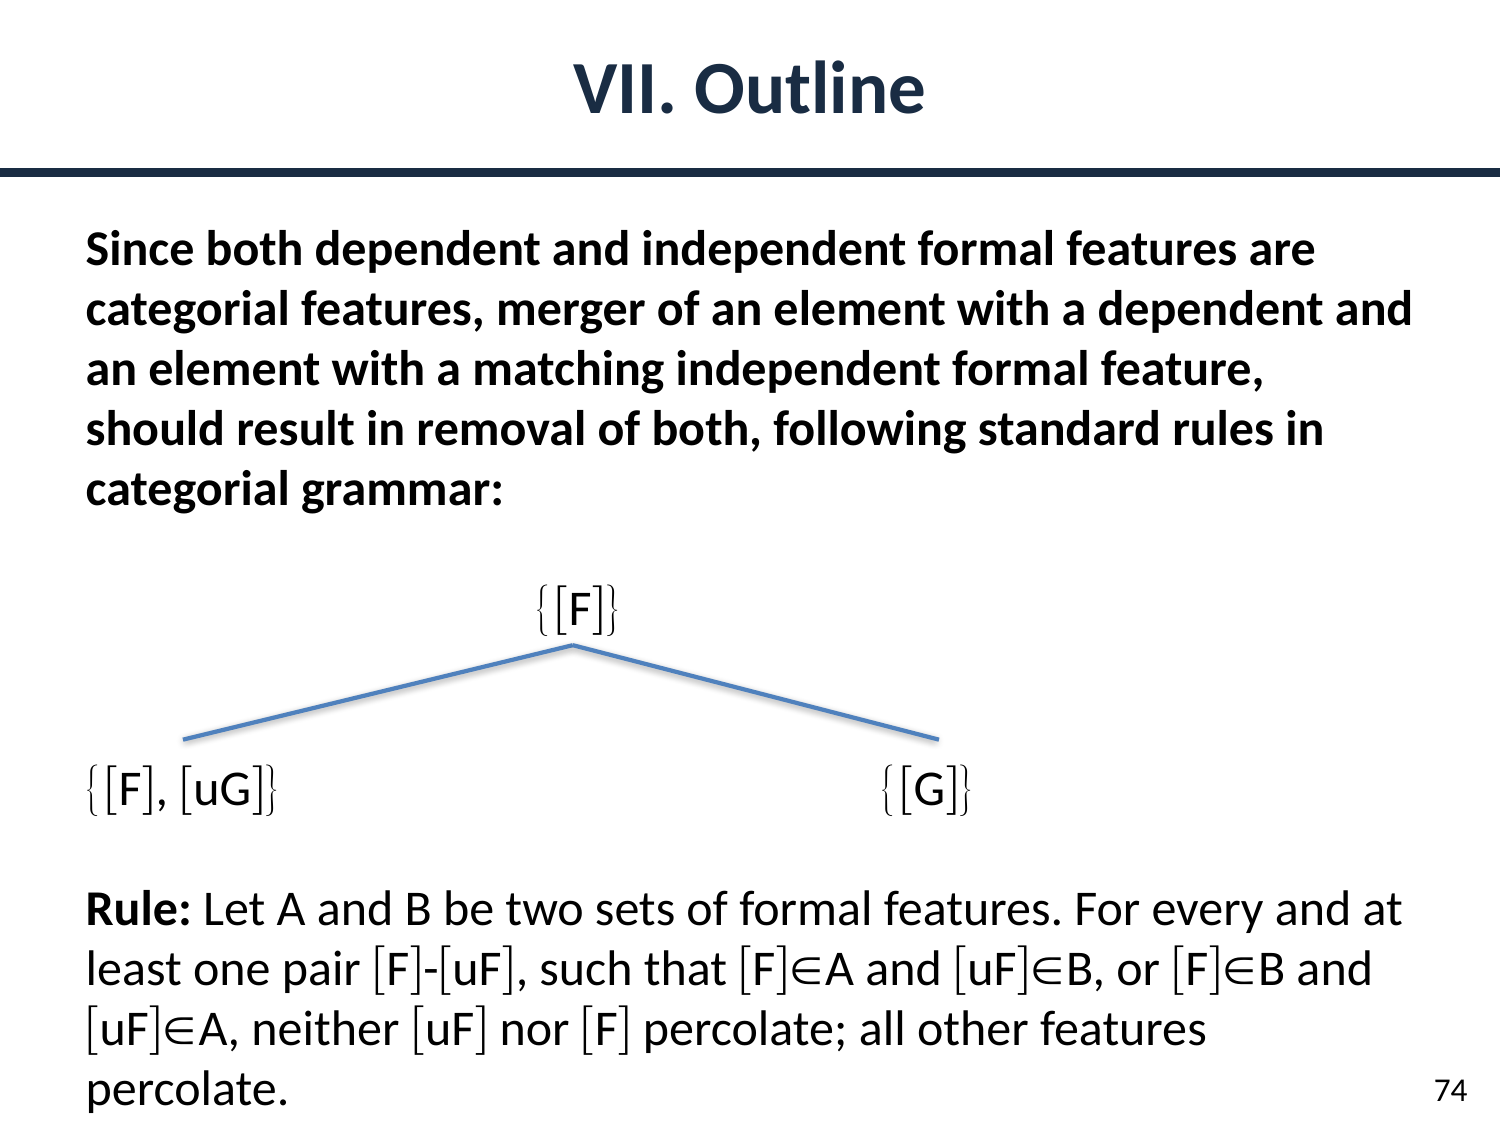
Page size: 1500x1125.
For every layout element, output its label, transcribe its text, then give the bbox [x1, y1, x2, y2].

text_box Since both dependent and independent formal features are categorial features, merger of an element with a dependent and an element with a matching independent formal feature, should result in removal of both, following standard rules in categorial grammar: F F, uG G Rule: Let A and B be two sets of formal features. For every and at least one pair F-uF, such that FA and uFB, or FB and uFA, neither uF nor F percolate; all other features percolate. [70, 208, 1430, 1125]
slide_number 74 [1430, 1057, 1483, 1118]
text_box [572, 644, 940, 740]
text_box VII. Outline [11, 30, 1489, 136]
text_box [182, 644, 571, 740]
